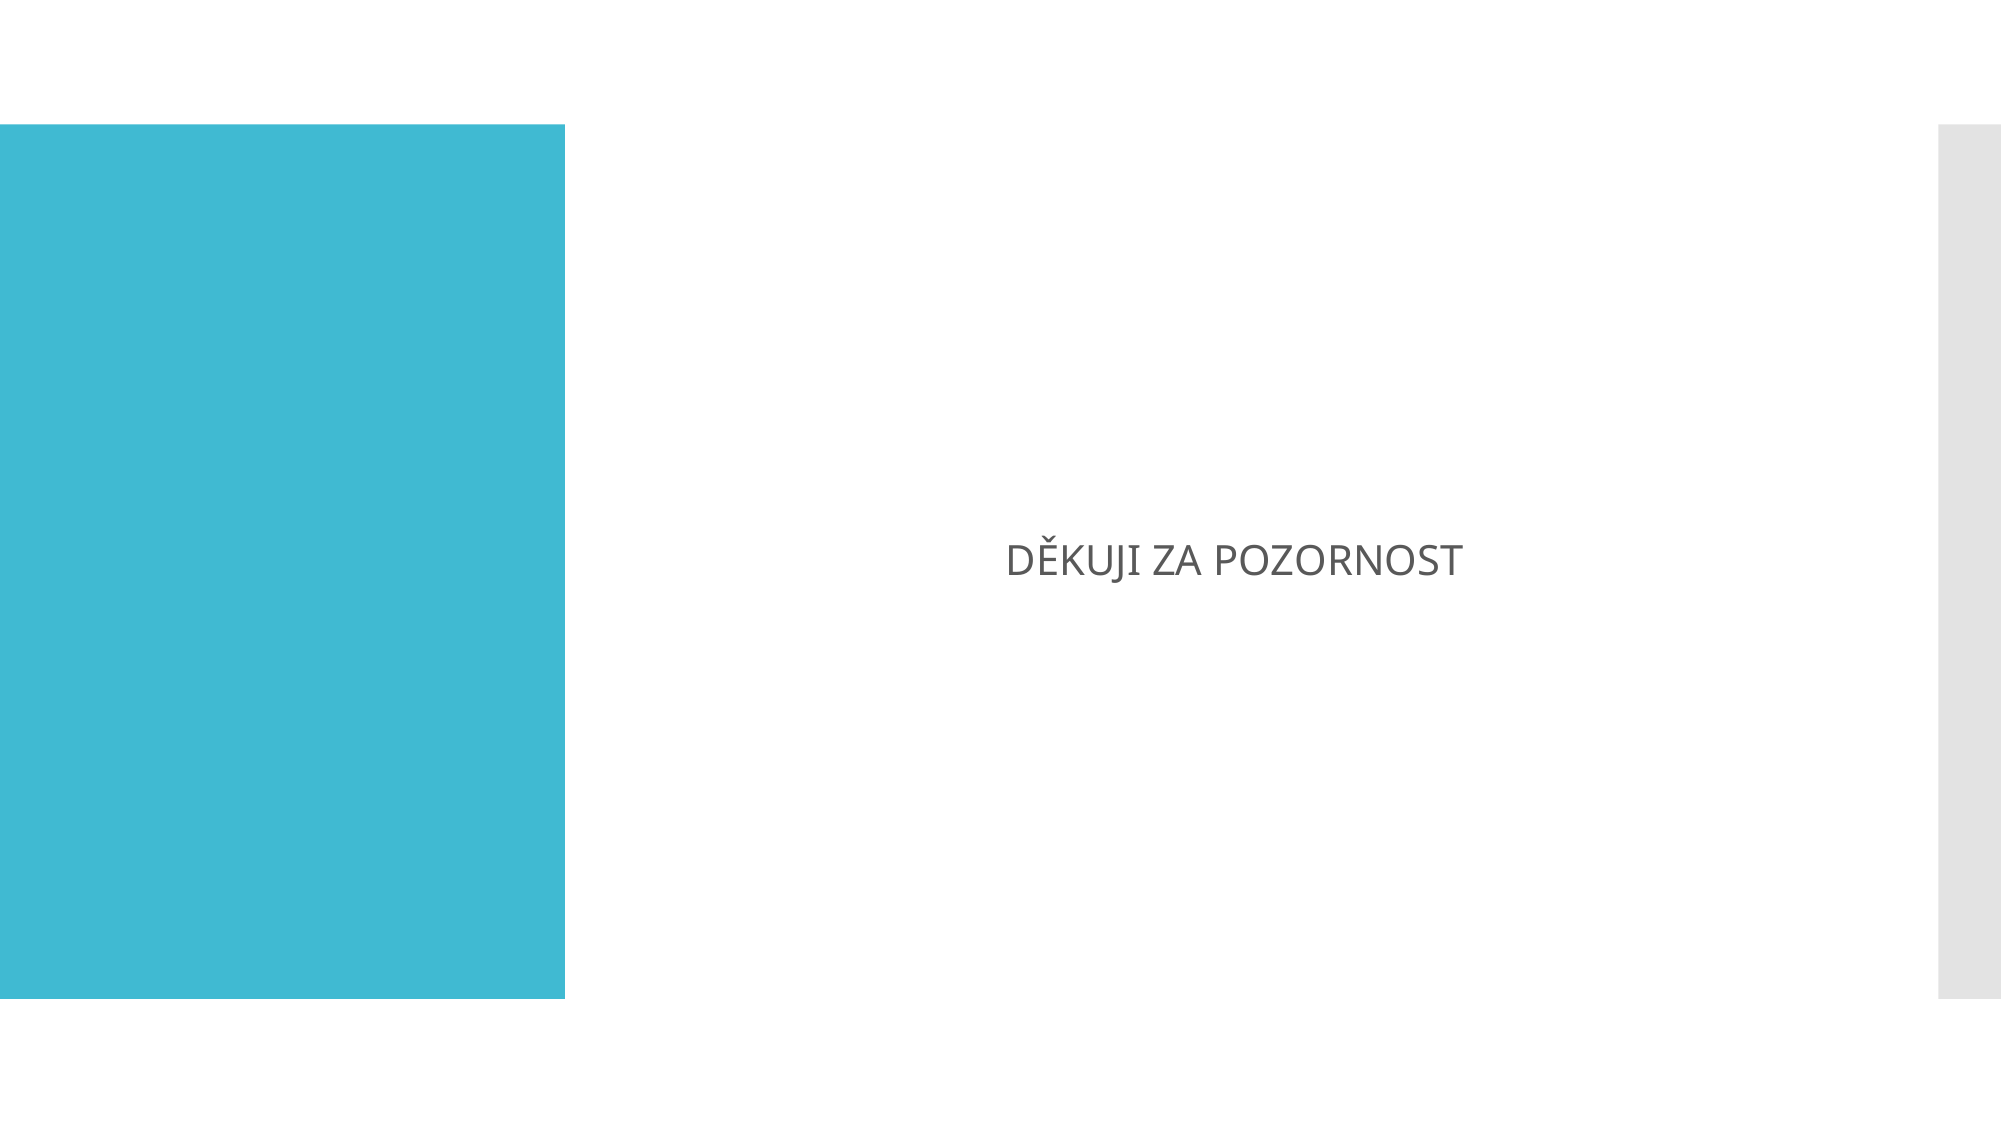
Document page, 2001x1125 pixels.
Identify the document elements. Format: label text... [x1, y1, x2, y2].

list DĚKUJI ZA POZORNOST [634, 141, 1835, 982]
